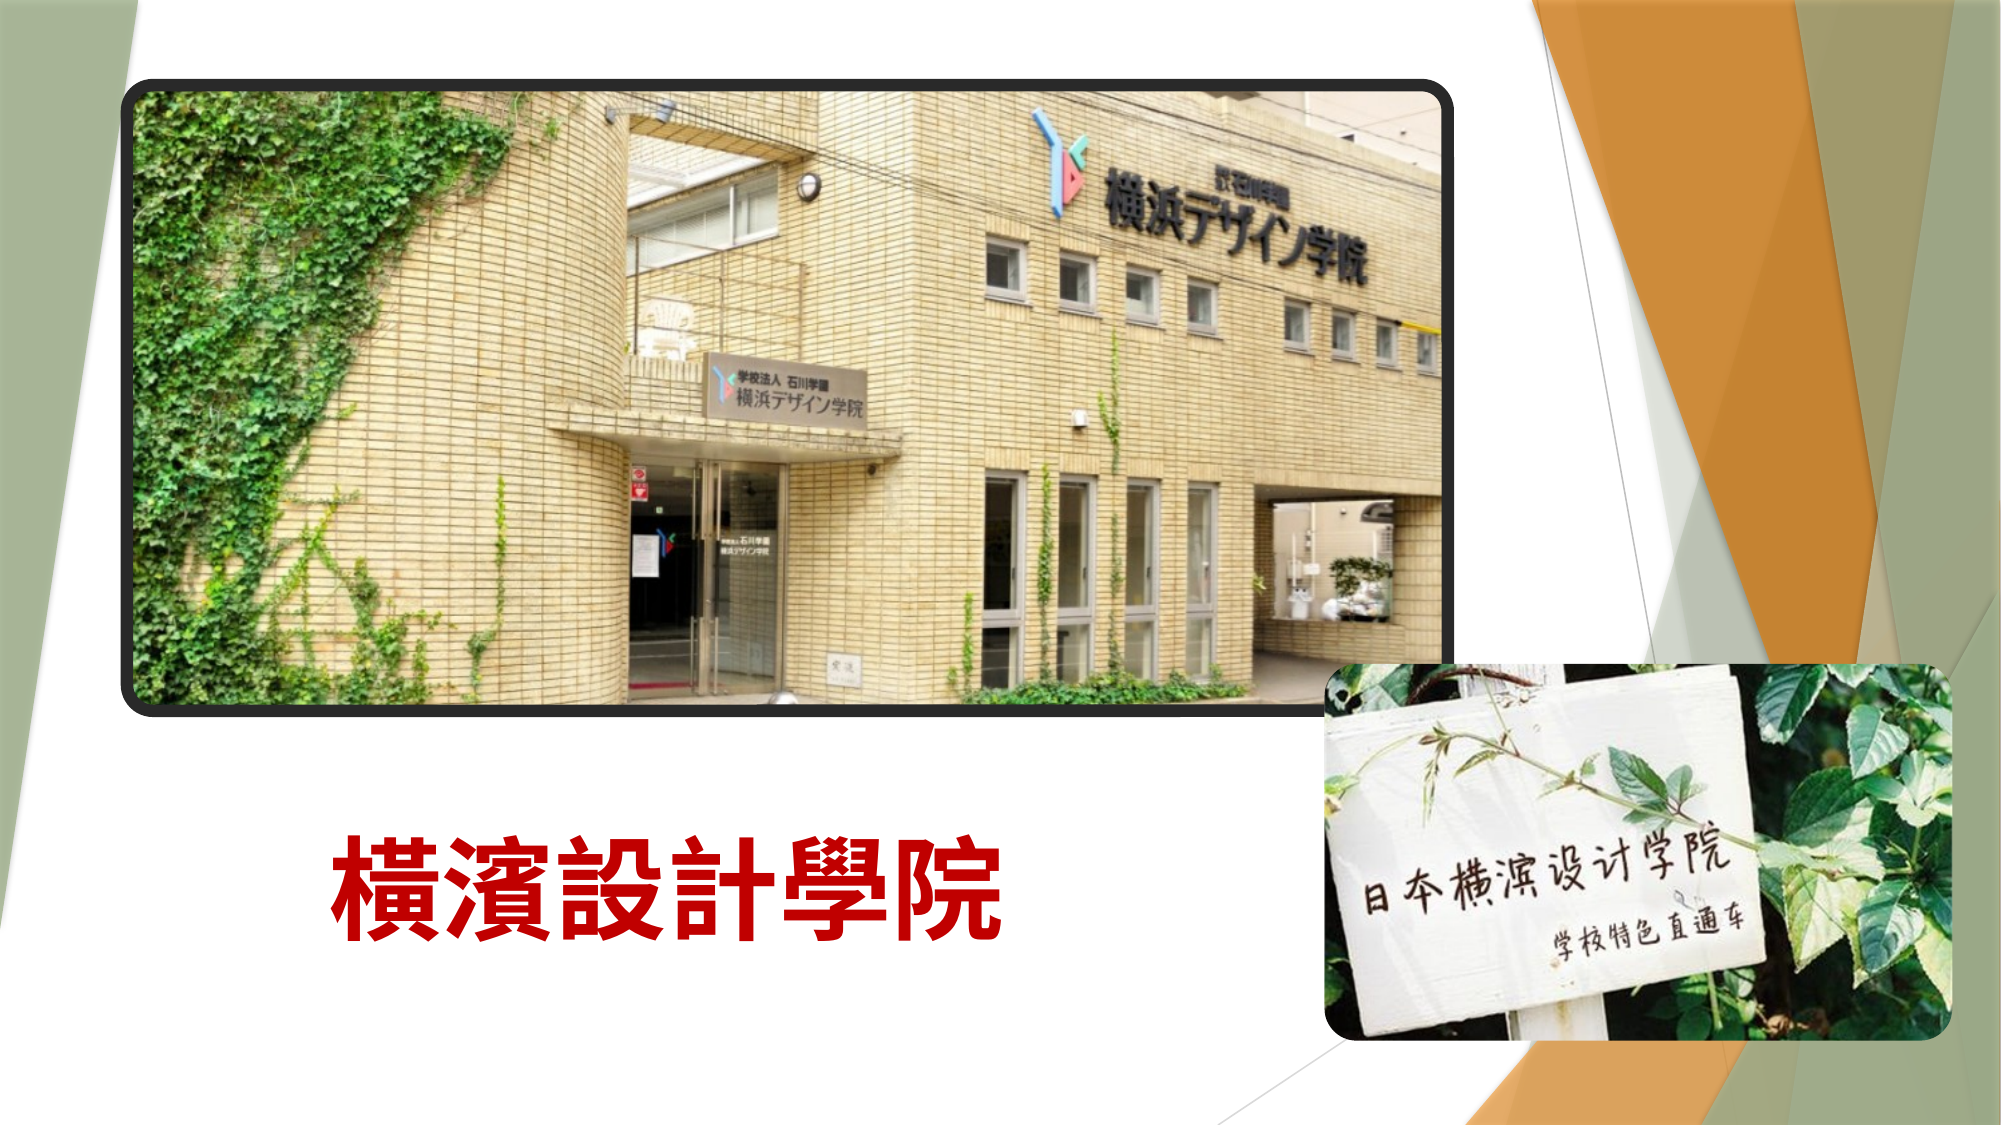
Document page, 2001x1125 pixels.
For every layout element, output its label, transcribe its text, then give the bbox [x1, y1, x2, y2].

title 橫濱設計學院 [314, 720, 1261, 962]
picture [126, 84, 1953, 1042]
